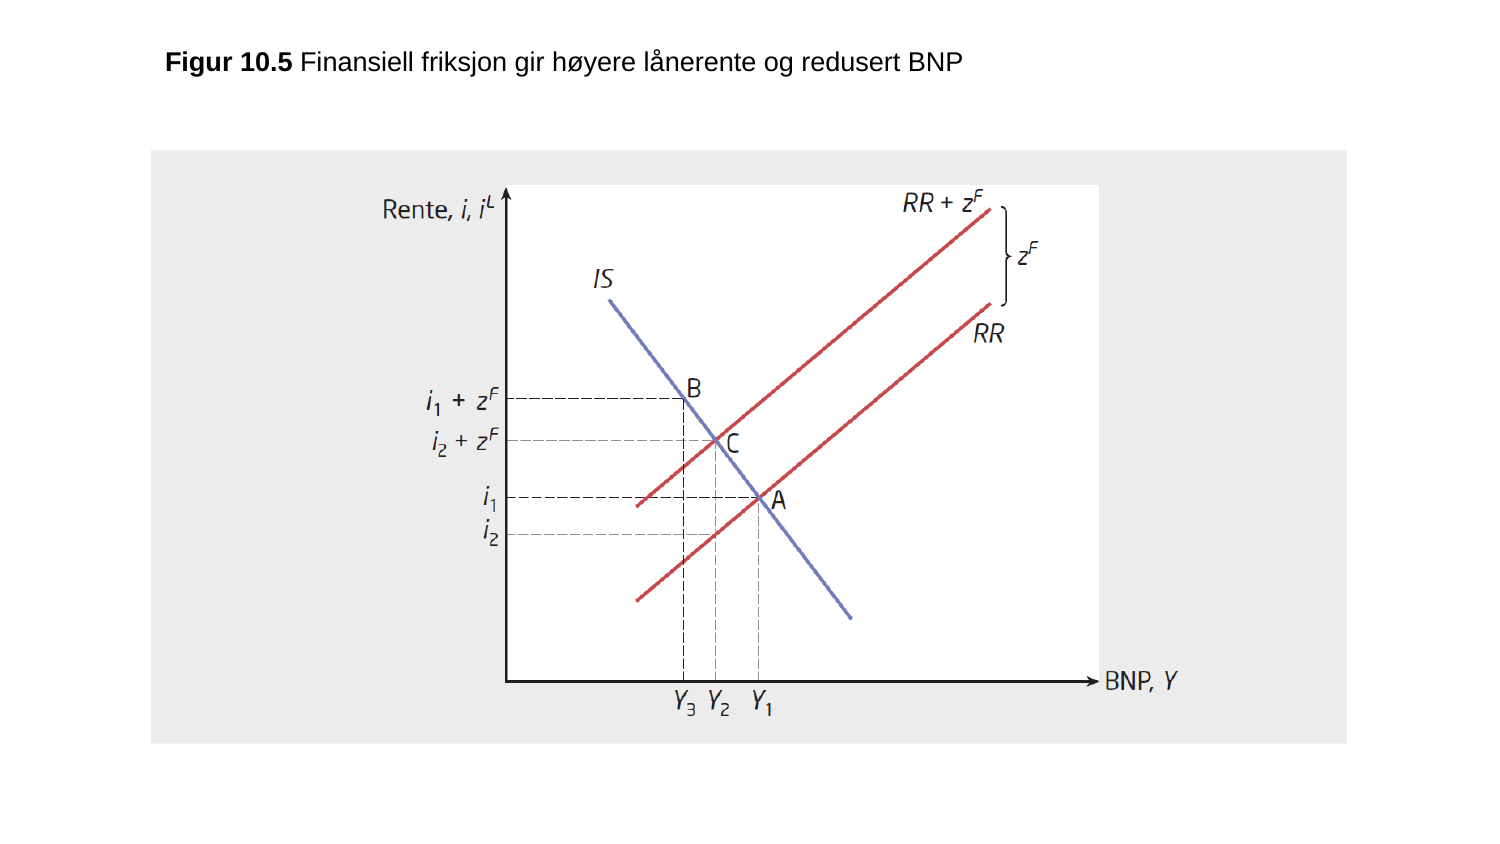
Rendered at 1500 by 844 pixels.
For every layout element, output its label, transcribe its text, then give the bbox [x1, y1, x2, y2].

picture [149, 149, 1351, 744]
text_box Figur 10.5 Finansiell friksjon gir høyere lånerente og redusert BNP [149, 24, 1350, 95]
